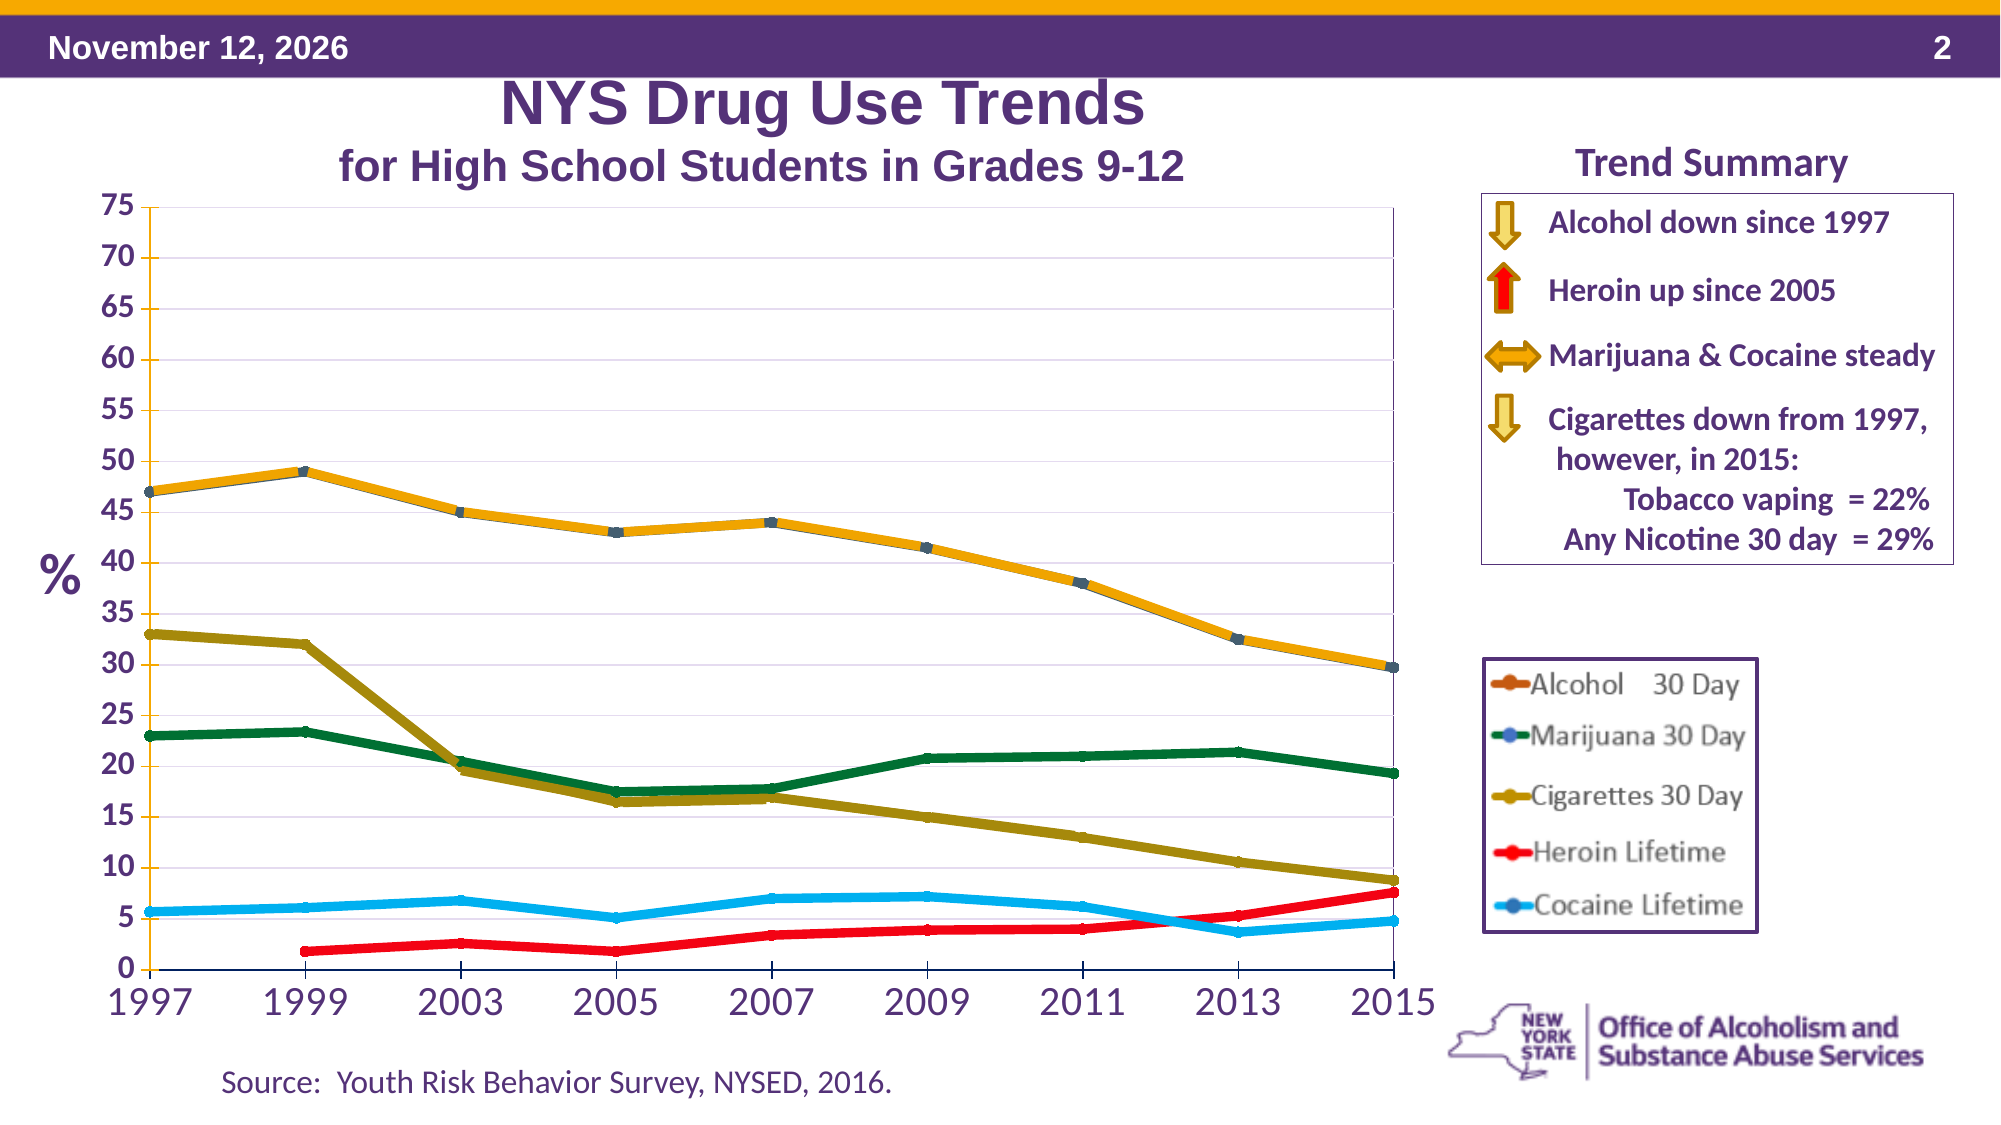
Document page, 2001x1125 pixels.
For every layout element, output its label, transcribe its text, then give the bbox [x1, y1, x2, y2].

text_box [1484, 340, 1542, 373]
text_box [1752, 657, 1759, 707]
picture [0, 0, 2001, 1125]
title NYS Drug Use Trends for High School Students in Grades 9-12 [184, 53, 1463, 198]
text_box % [24, 528, 71, 614]
text_box [1486, 261, 1521, 314]
text_box [1487, 393, 1521, 443]
chart [76, 156, 1455, 1106]
text_box [1488, 201, 1522, 251]
text_box Trend Summary [1505, 127, 1918, 193]
text_box [1755, 836, 1759, 875]
text_box Alcohol down since 1997 Heroin up since 2005 Marijuana & Cocaine steady Cigarettes down from 1997, however, in 2015: Tobacco vaping = 22% Any Nicotine 30 day = 29% [1481, 193, 1954, 565]
